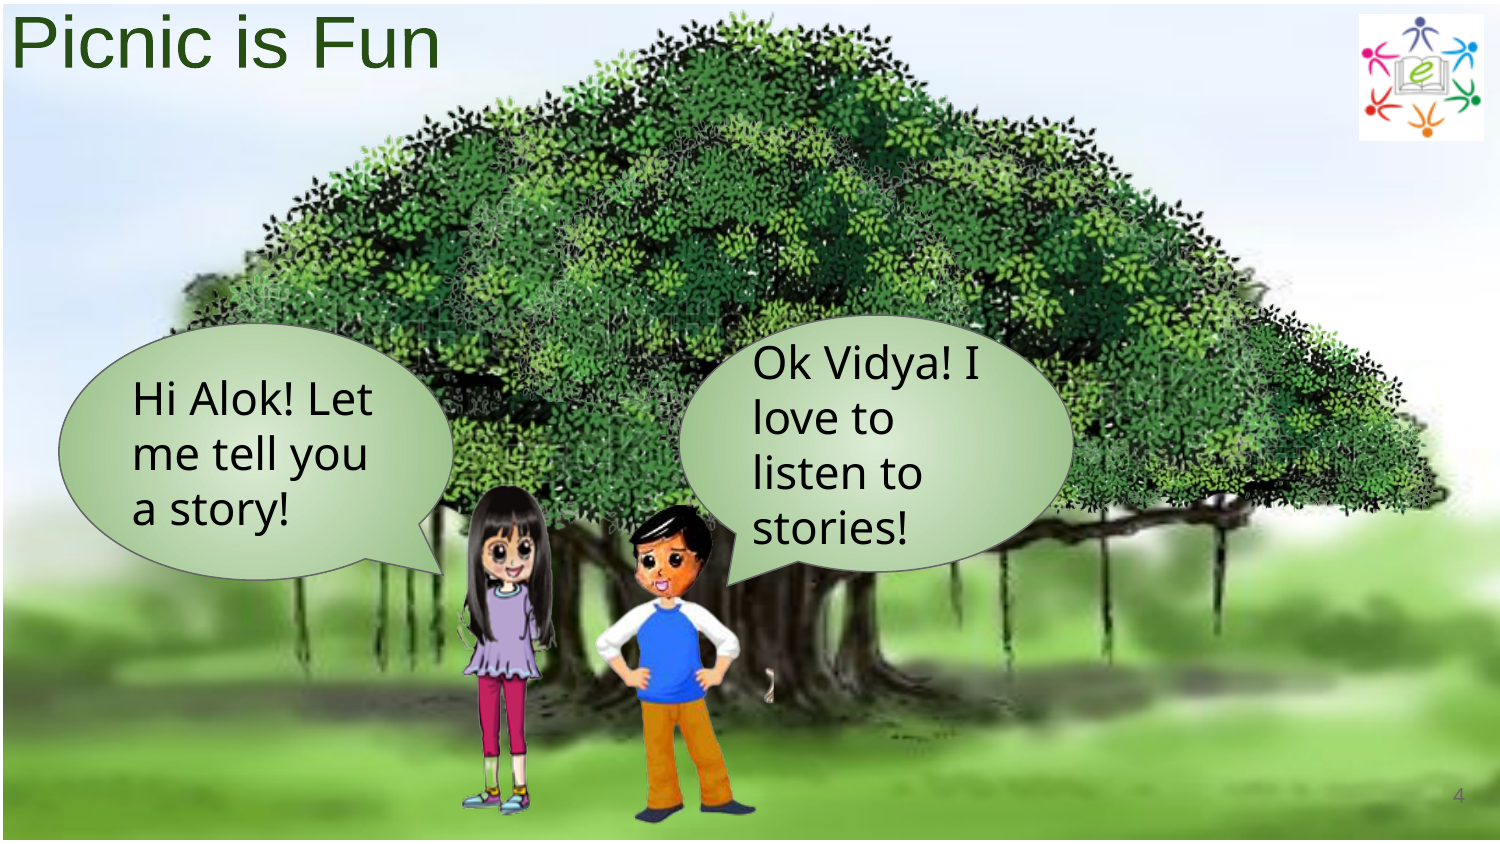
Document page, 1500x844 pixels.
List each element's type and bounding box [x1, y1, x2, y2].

picture [508, 98, 991, 402]
picture [456, 480, 774, 844]
picture [1359, 14, 1485, 141]
text_box [3, 0, 1500, 840]
